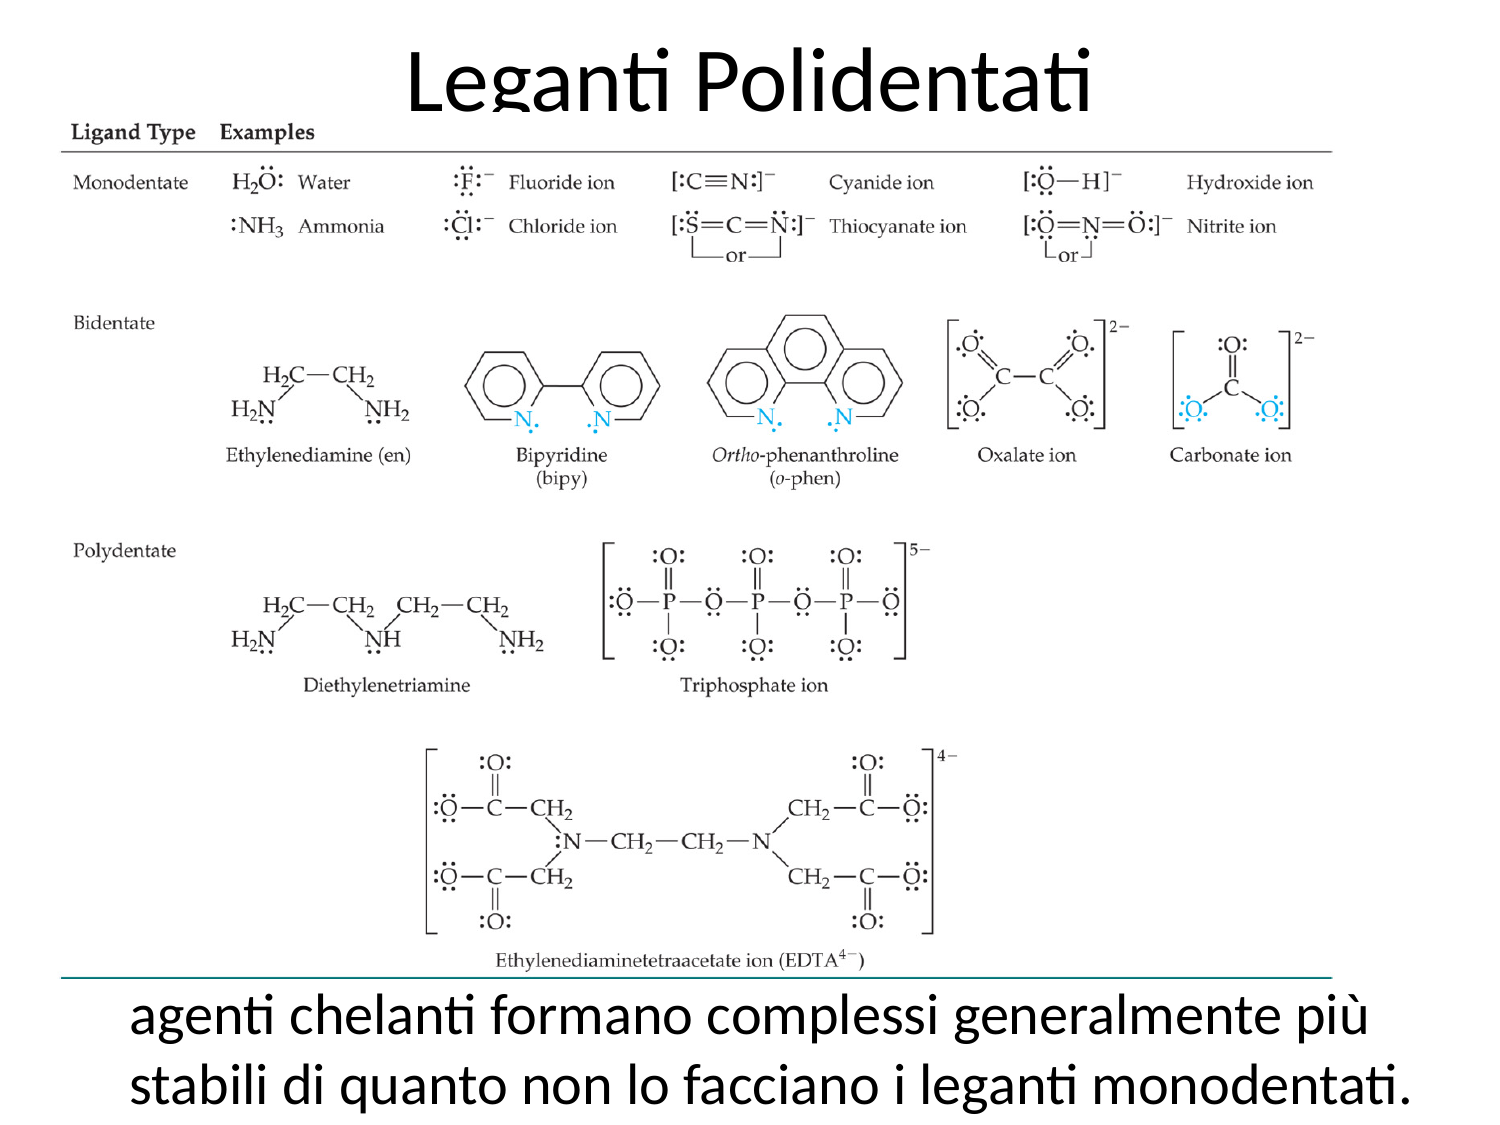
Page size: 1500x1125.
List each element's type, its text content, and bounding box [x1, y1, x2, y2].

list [49, 112, 1341, 979]
title Leganti Polidentati [0, 0, 1500, 150]
list agenti chelanti formano complessi generalmente più stabili di quanto non lo facciano i leganti monodentati. [50, 968, 1500, 1125]
